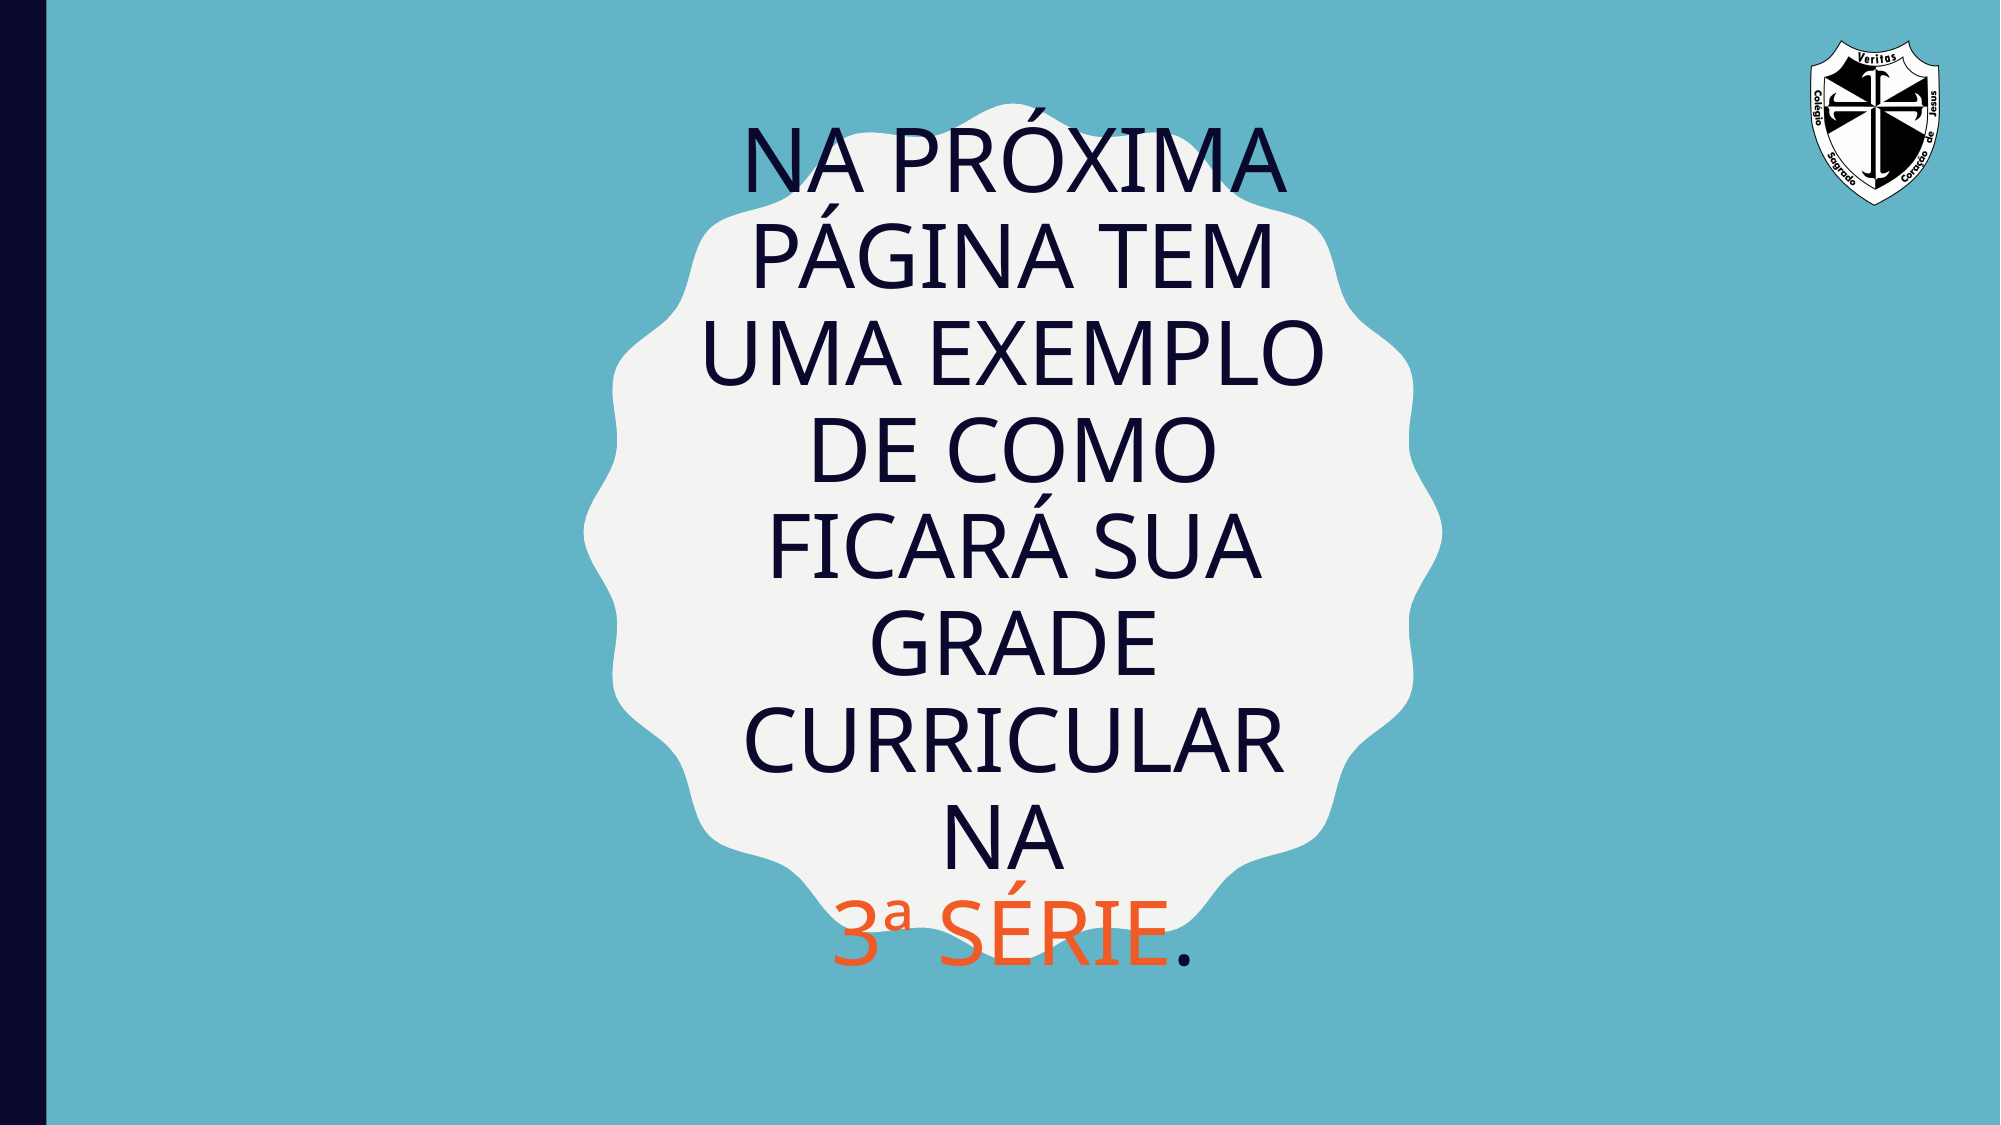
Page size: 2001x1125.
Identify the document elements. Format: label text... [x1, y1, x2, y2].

picture [1766, 24, 1984, 213]
title NA PRÓXIMA PÁGINA TEM UMA EXEMPLO DE COMO FICARÁ SUA GRADE CURRICULAR NA 3ª SÉRIE. [652, 189, 1375, 911]
